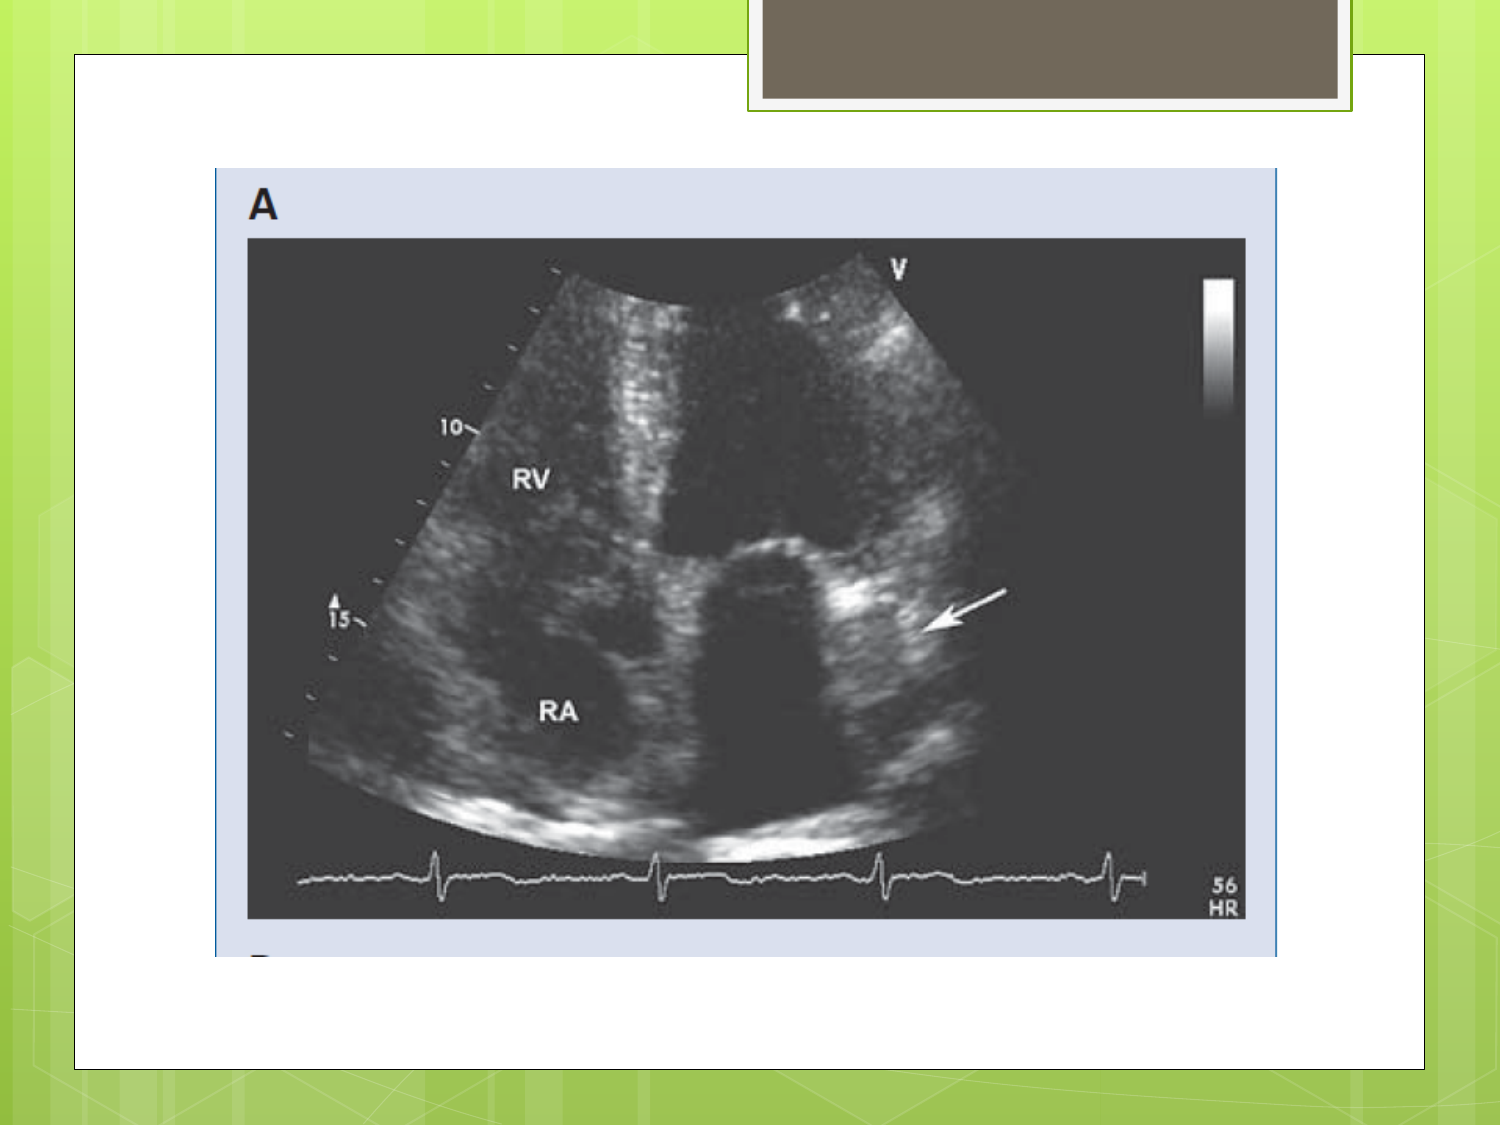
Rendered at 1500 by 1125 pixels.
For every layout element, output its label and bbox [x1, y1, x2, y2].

picture [215, 168, 1285, 957]
